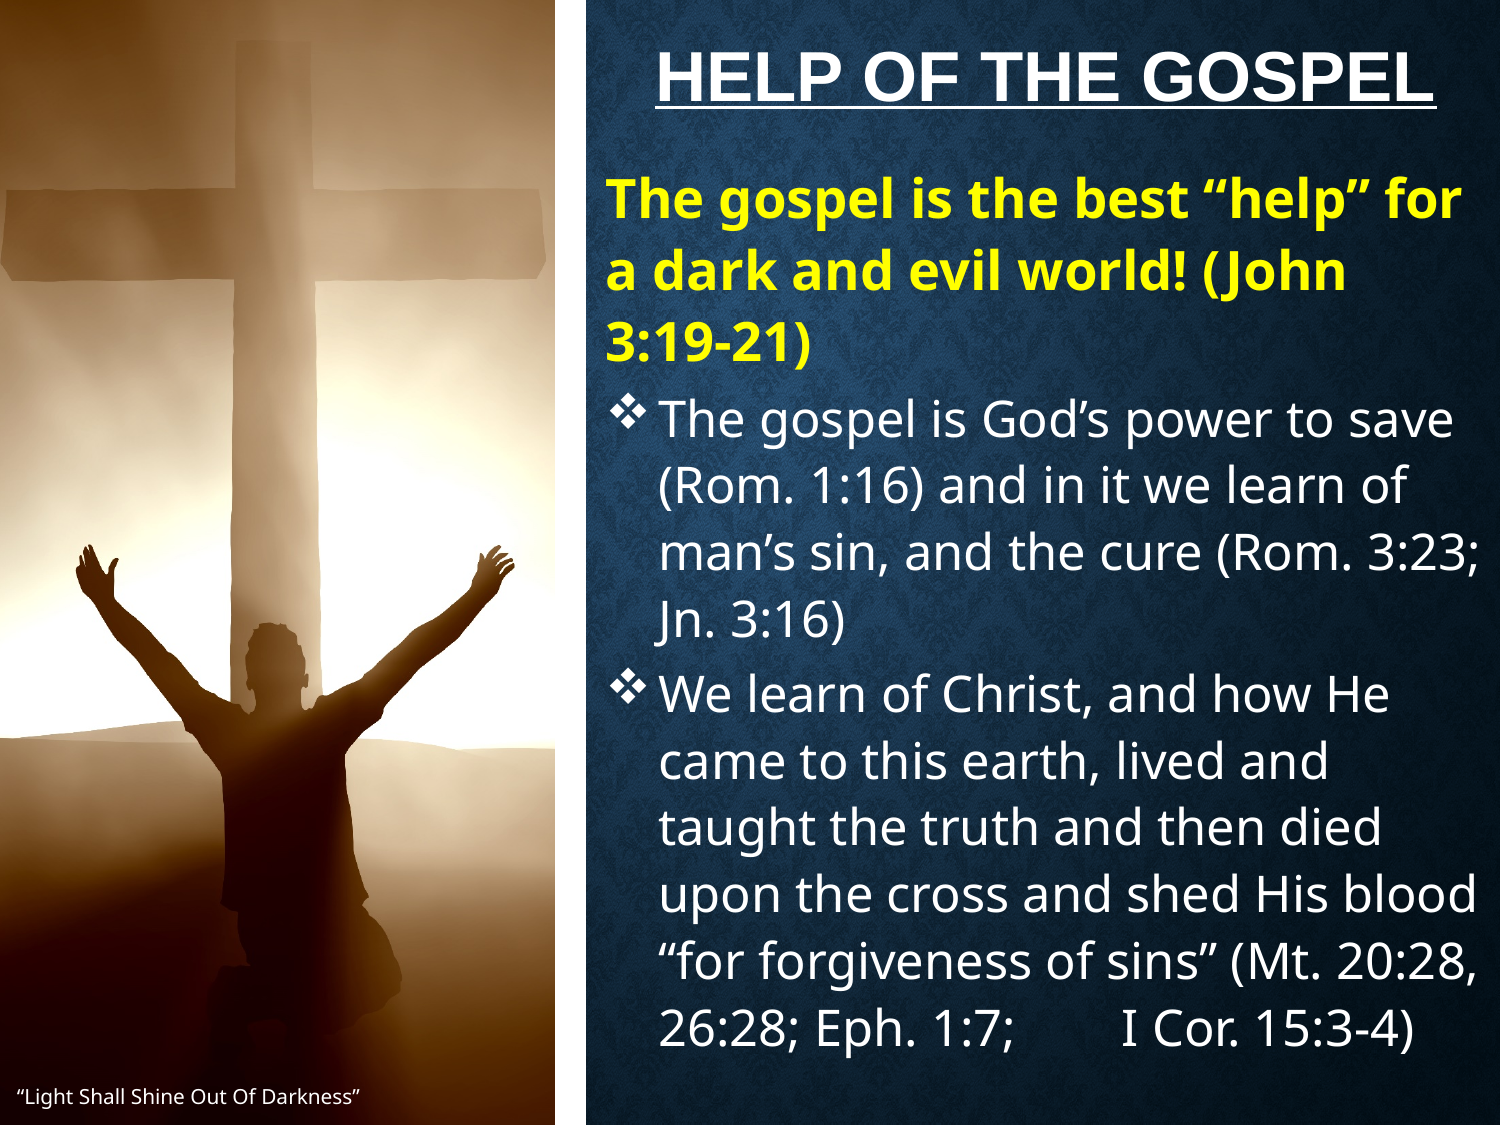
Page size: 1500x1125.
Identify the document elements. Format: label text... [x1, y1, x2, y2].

text_box The gospel is the best “help” for a dark and evil world! (John 3:19-21) The gospel is God’s power to save (Rom. 1:16) and in it we learn of man’s sin, and the cure (Rom. 3:23; Jn. 3:16) We learn of Christ, and how He came to this earth, lived and taught the truth and then died upon the cross and shed His blood “for forgiveness of sins” (Mt. 20:28, 26:28; Eph. 1:7; I Cor. 15:3-4) [590, 149, 1499, 1125]
picture [0, 0, 571, 1125]
title Help of the Gospel [592, 7, 1500, 150]
